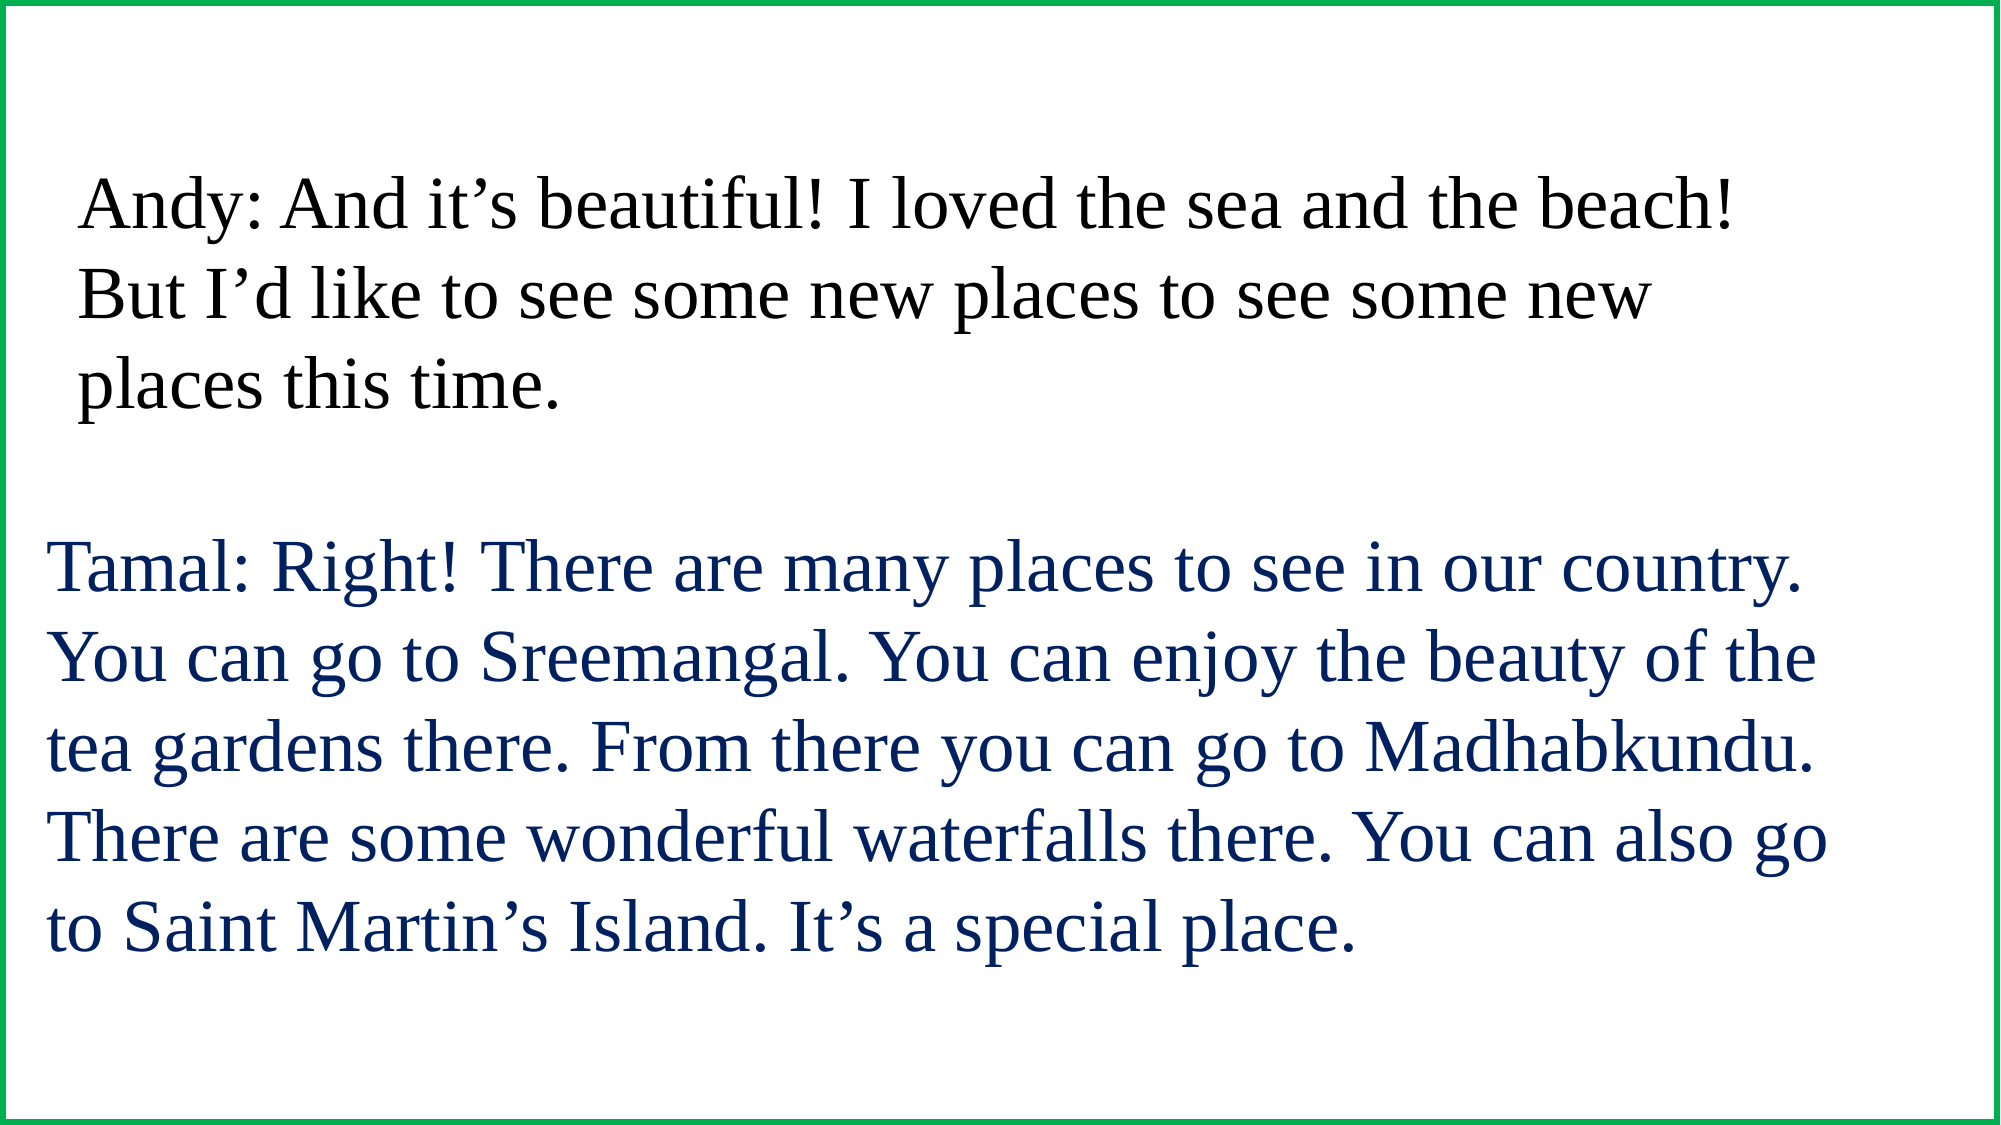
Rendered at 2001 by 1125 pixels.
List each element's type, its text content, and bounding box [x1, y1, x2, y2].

text_box [0, 0, 2000, 1125]
text_box Tamal: Right! There are many places to see in our country. You can go to Sreemangal. You can enjoy the beauty of the tea gardens there. From there you can go to Madhabkundu. There are some wonderful waterfalls there. You can also go to Saint Martin’s Island. It’s a special place. [31, 509, 1900, 975]
text_box Andy: And it’s beautiful! I loved the sea and the beach! But I’d like to see some new places to see some new places this time. [62, 146, 1830, 431]
